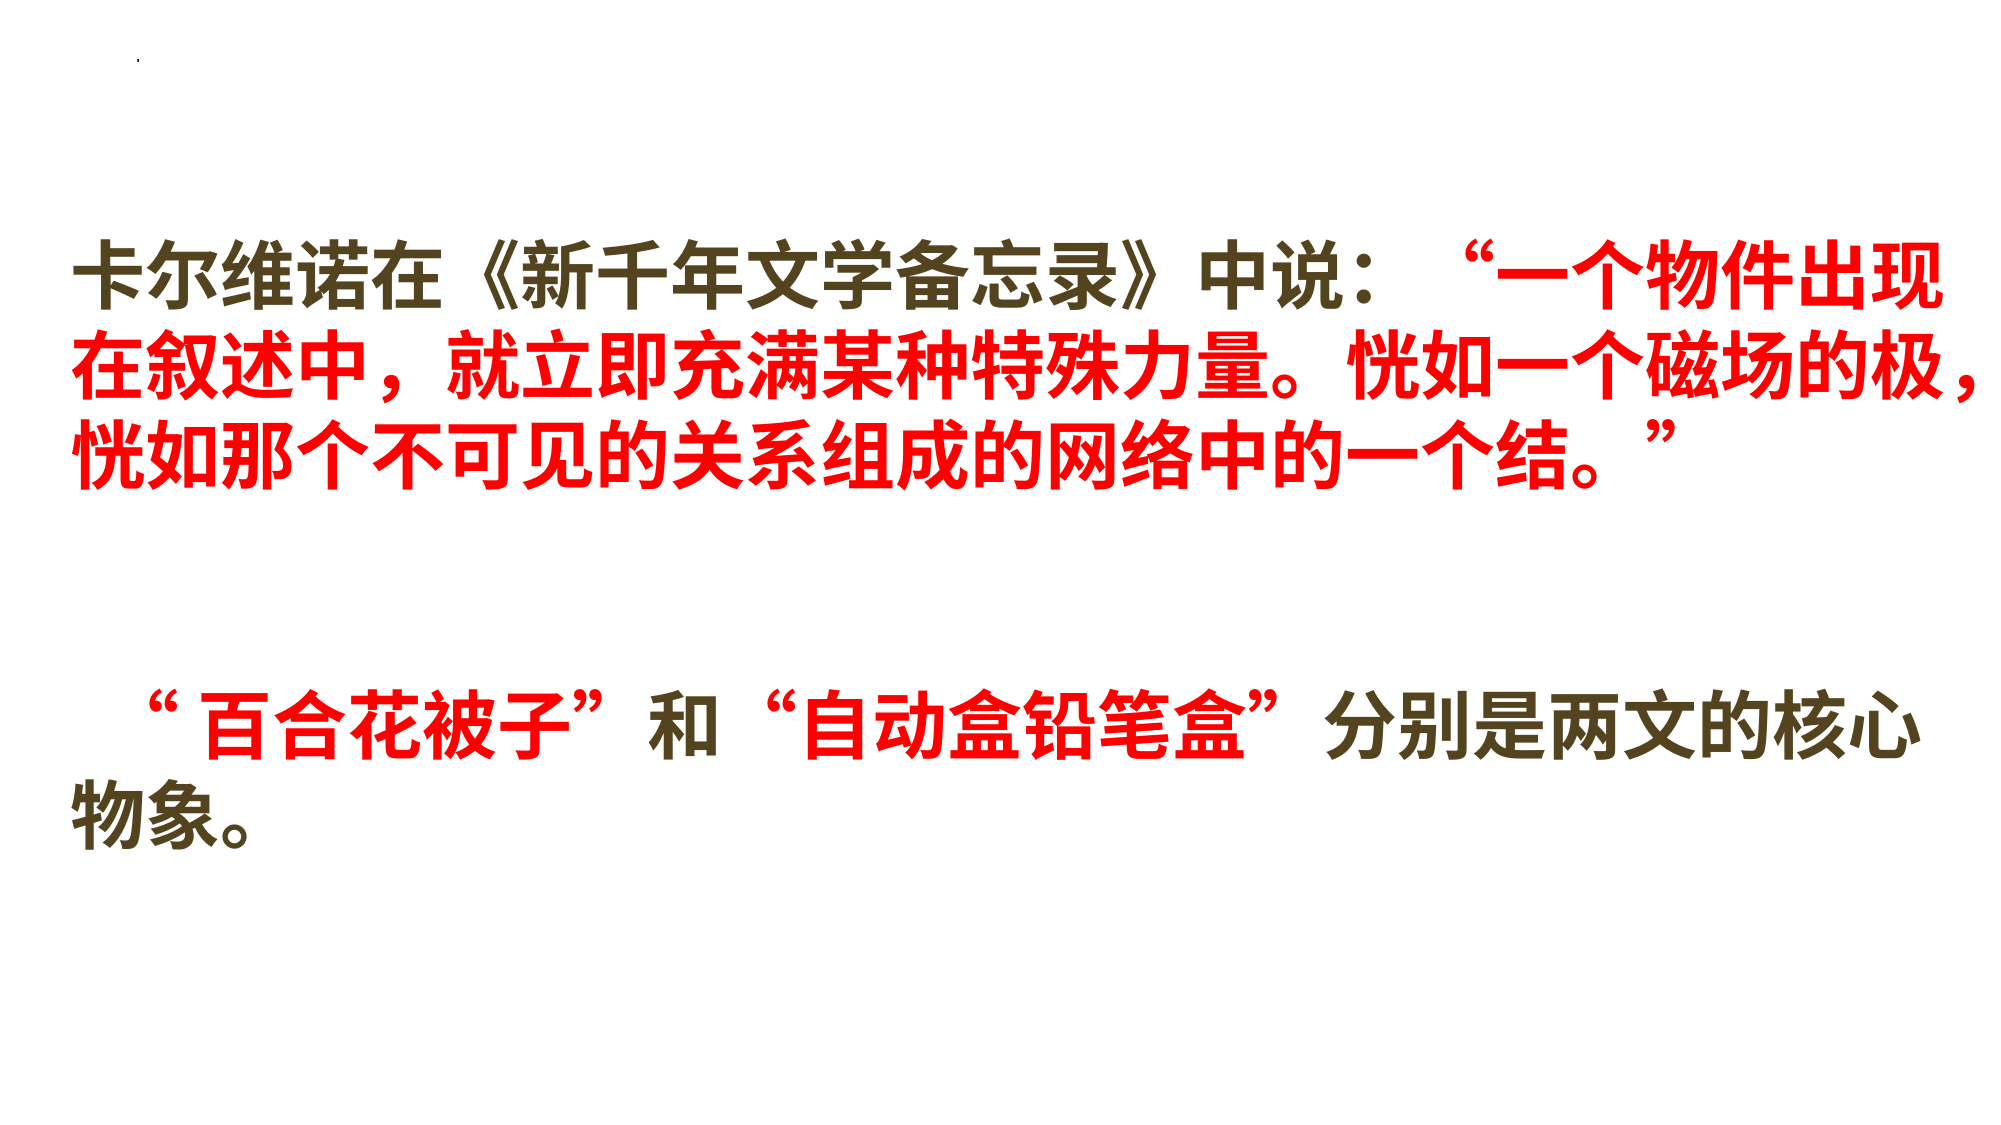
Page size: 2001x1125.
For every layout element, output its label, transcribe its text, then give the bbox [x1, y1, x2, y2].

text_box 卡尔维诺在《新千年文学备忘录》中说：“一个物件出现在叙述中，就立即充满某种特殊力量。恍如一个磁场的极，恍如那个不可见的关系组成的网络中的一个结。” “百合花被子”和“自动盒铅笔盒”分别是两文的核心物象。 [55, 221, 2000, 885]
